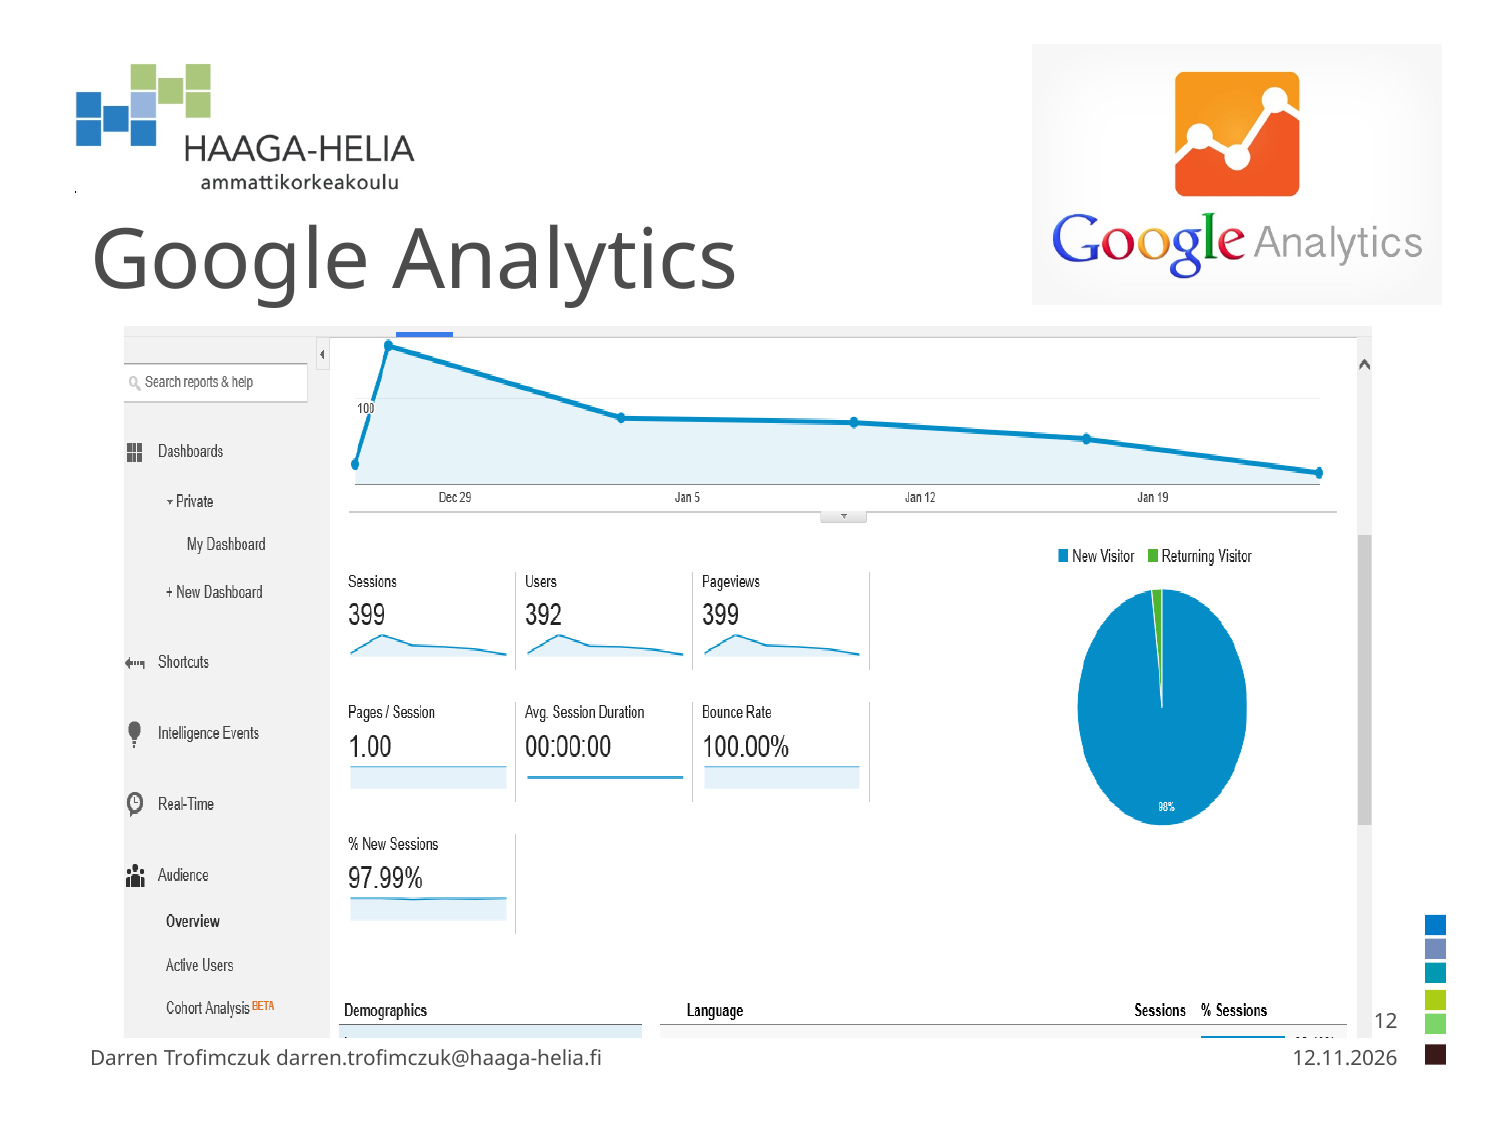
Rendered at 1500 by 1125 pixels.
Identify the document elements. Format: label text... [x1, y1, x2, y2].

title Google Analytics [75, 243, 1400, 368]
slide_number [1262, 1050, 1413, 1088]
picture [123, 325, 1377, 1038]
footer Darren Trofimczuk darren.trofimczuk@haaga-helia.fi [75, 1037, 857, 1078]
picture [75, 62, 415, 193]
picture [1032, 44, 1442, 305]
slide_number 12 [1262, 999, 1413, 1050]
